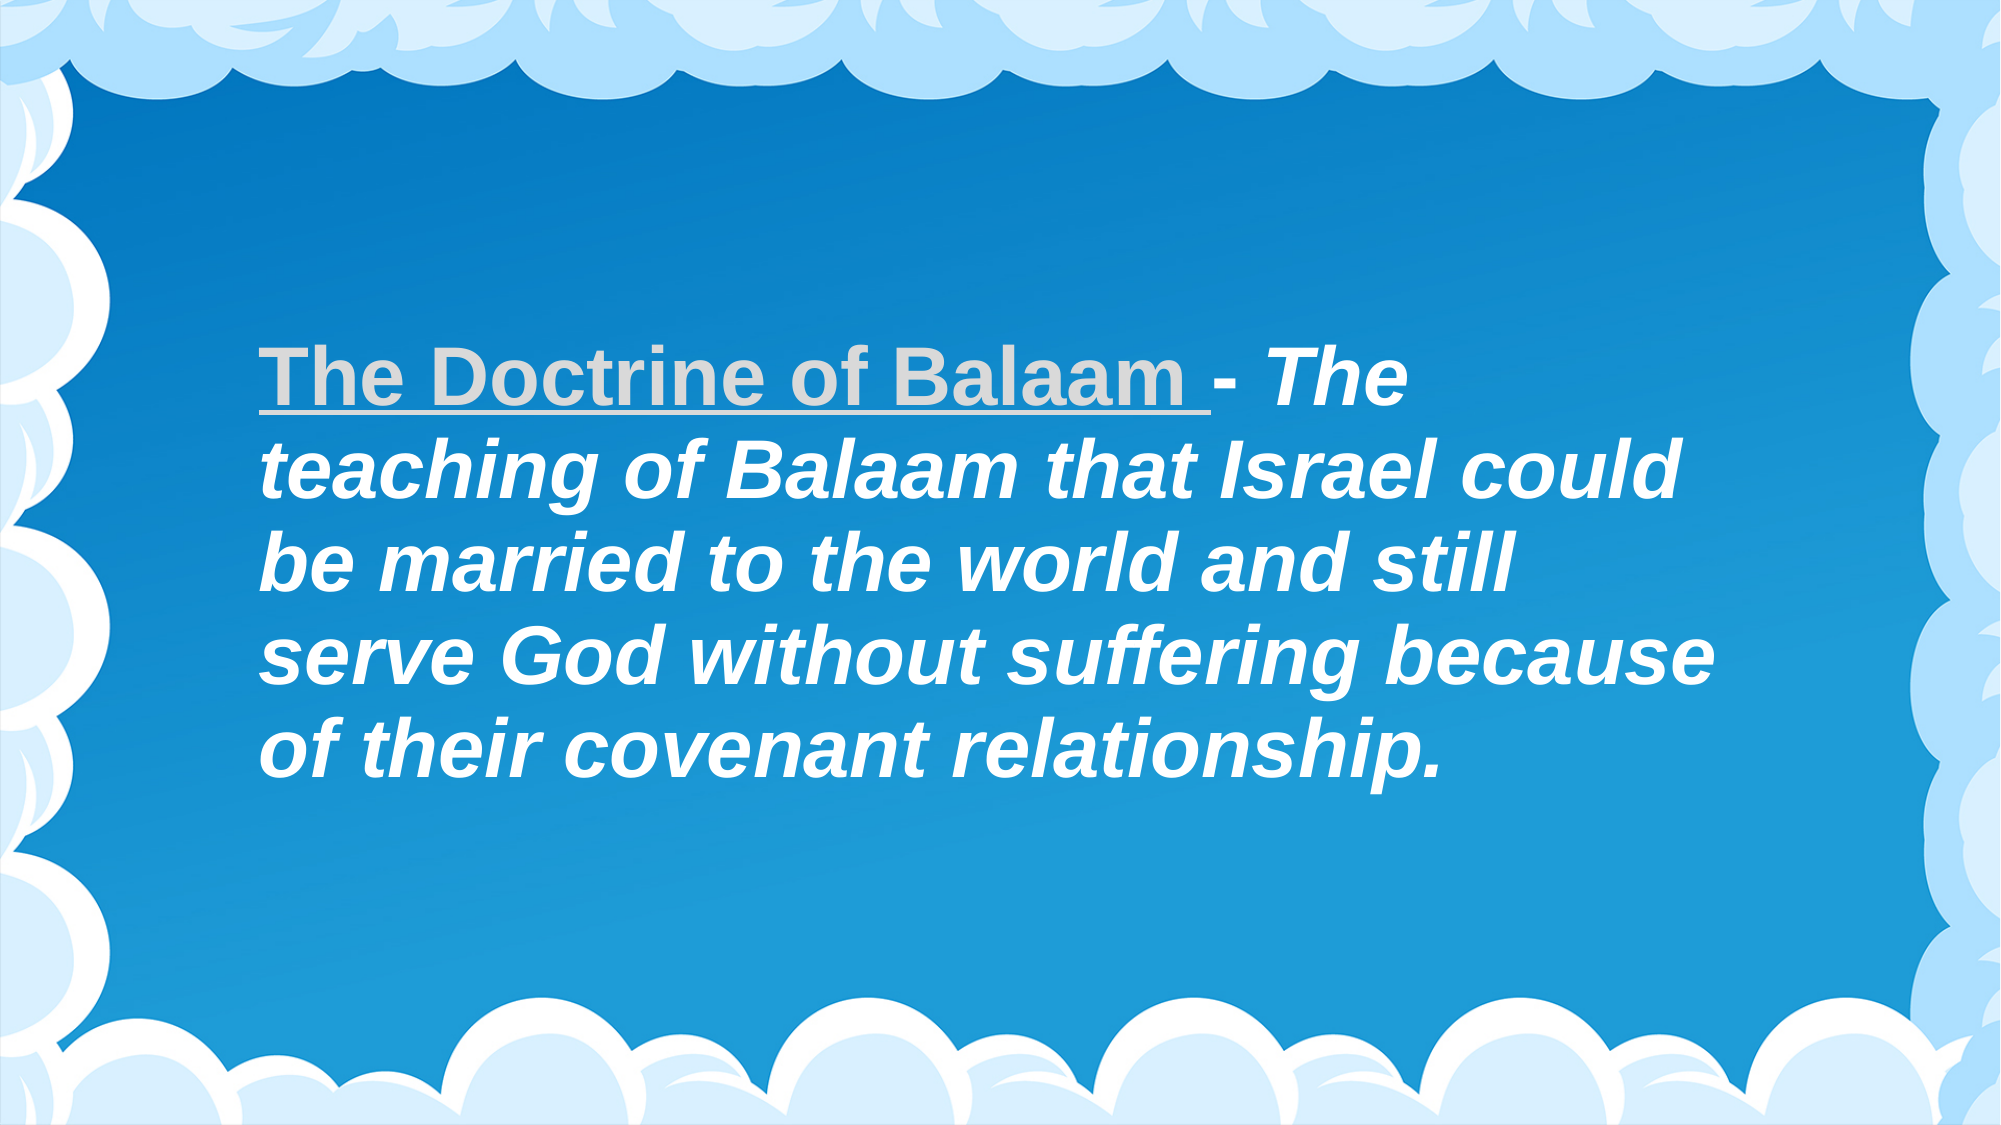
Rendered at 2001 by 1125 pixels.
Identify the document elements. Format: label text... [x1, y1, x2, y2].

list The Doctrine of Balaam - The teaching of Balaam that Israel could be married to the world and still serve God without suffering because of their covenant relationship. [243, 221, 1757, 905]
picture [0, 0, 2001, 1125]
